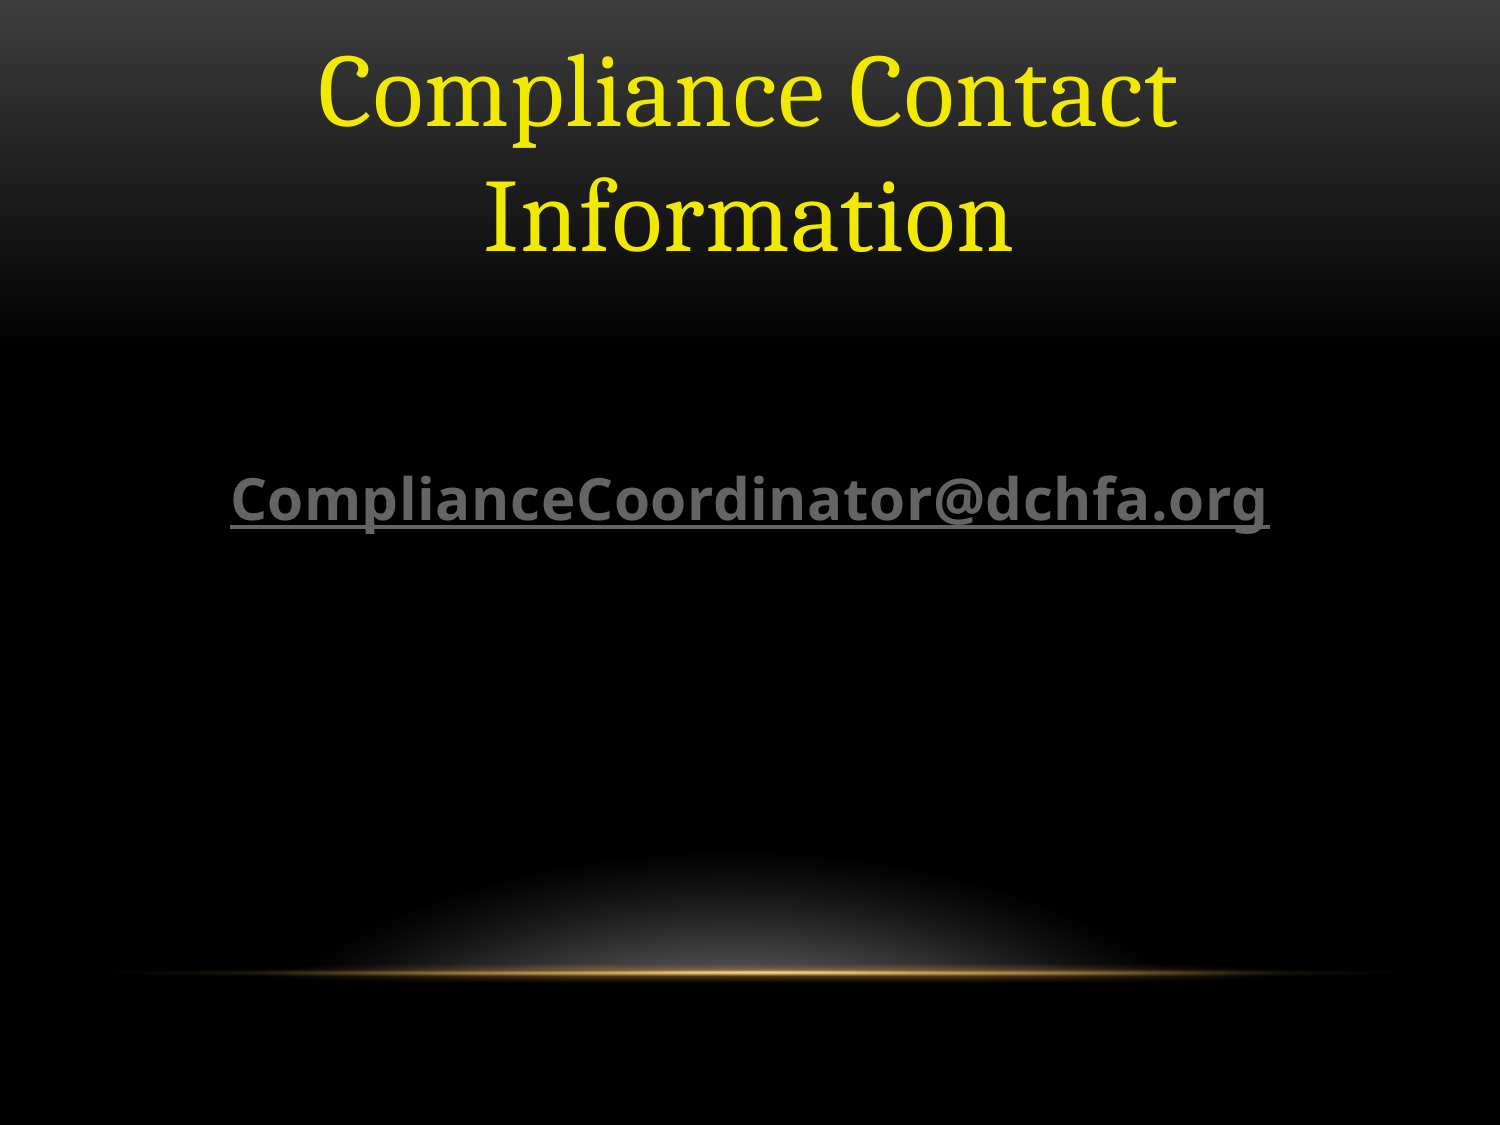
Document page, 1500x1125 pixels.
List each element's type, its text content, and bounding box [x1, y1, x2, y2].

list ComplianceCoordinator@dchfa.org [99, 312, 1400, 1000]
title Compliance Contact Information [99, 15, 1400, 281]
picture [0, 0, 1500, 1125]
